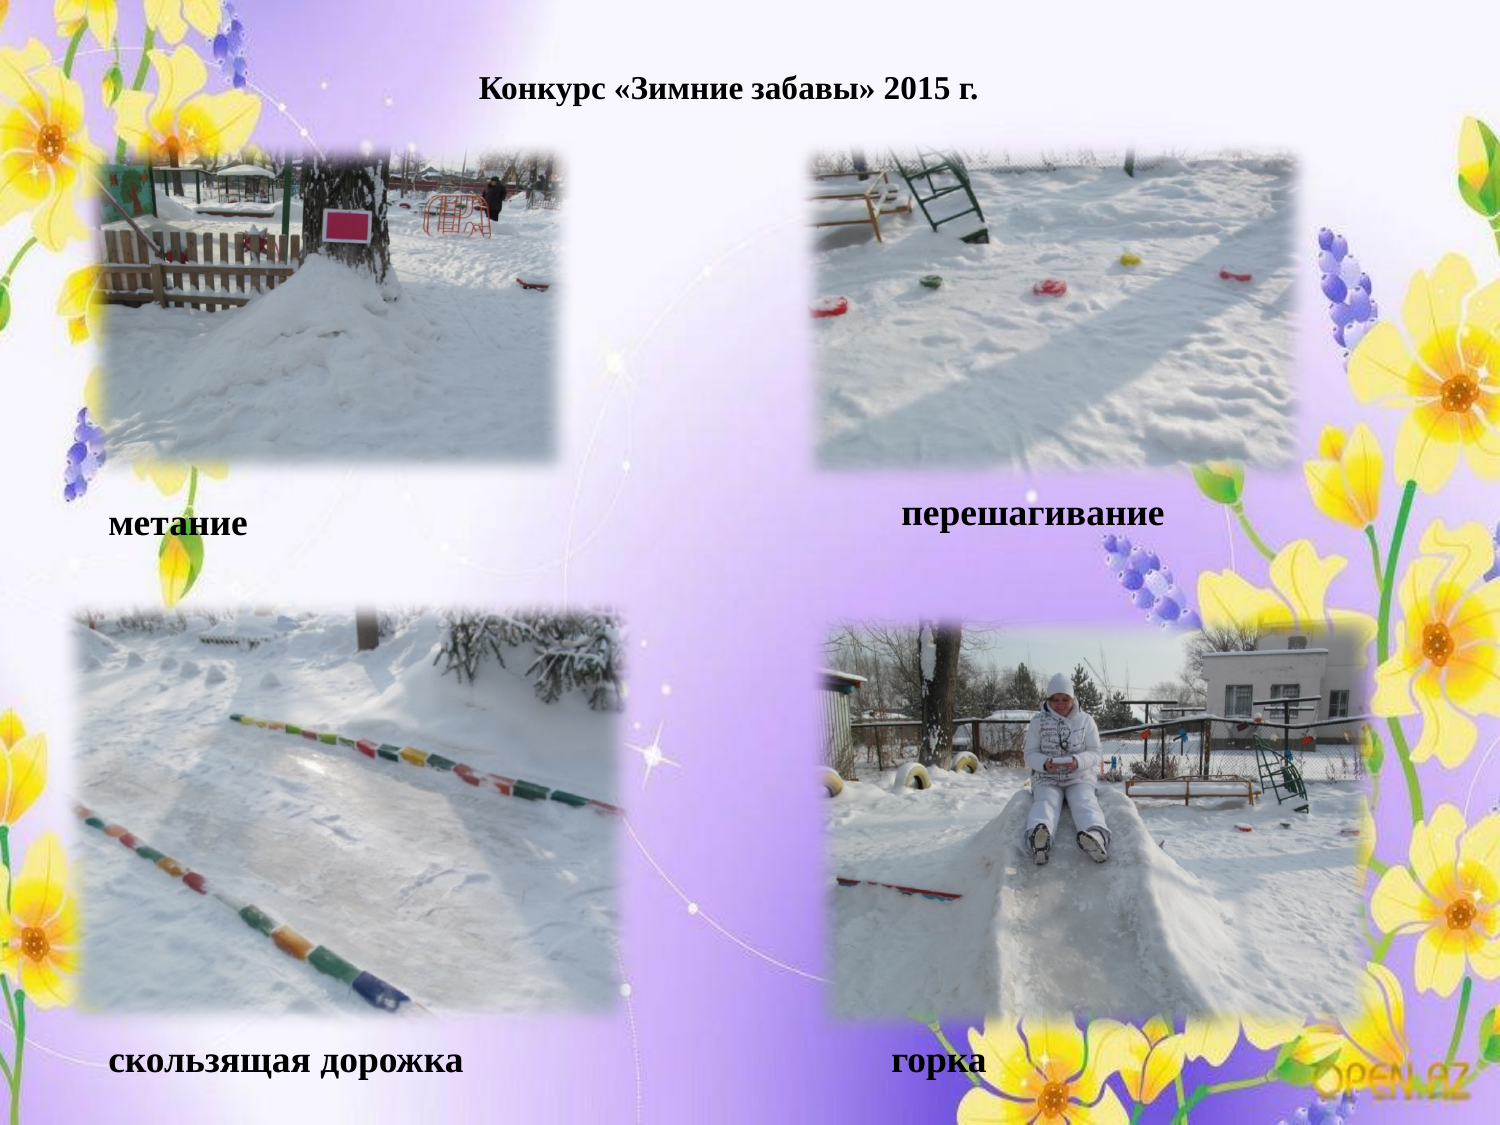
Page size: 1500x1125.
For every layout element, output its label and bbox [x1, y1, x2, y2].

picture [808, 609, 1382, 1040]
picture [58, 597, 637, 1032]
picture [796, 140, 1312, 489]
picture [81, 140, 575, 483]
list [0, 0, 1500, 1125]
